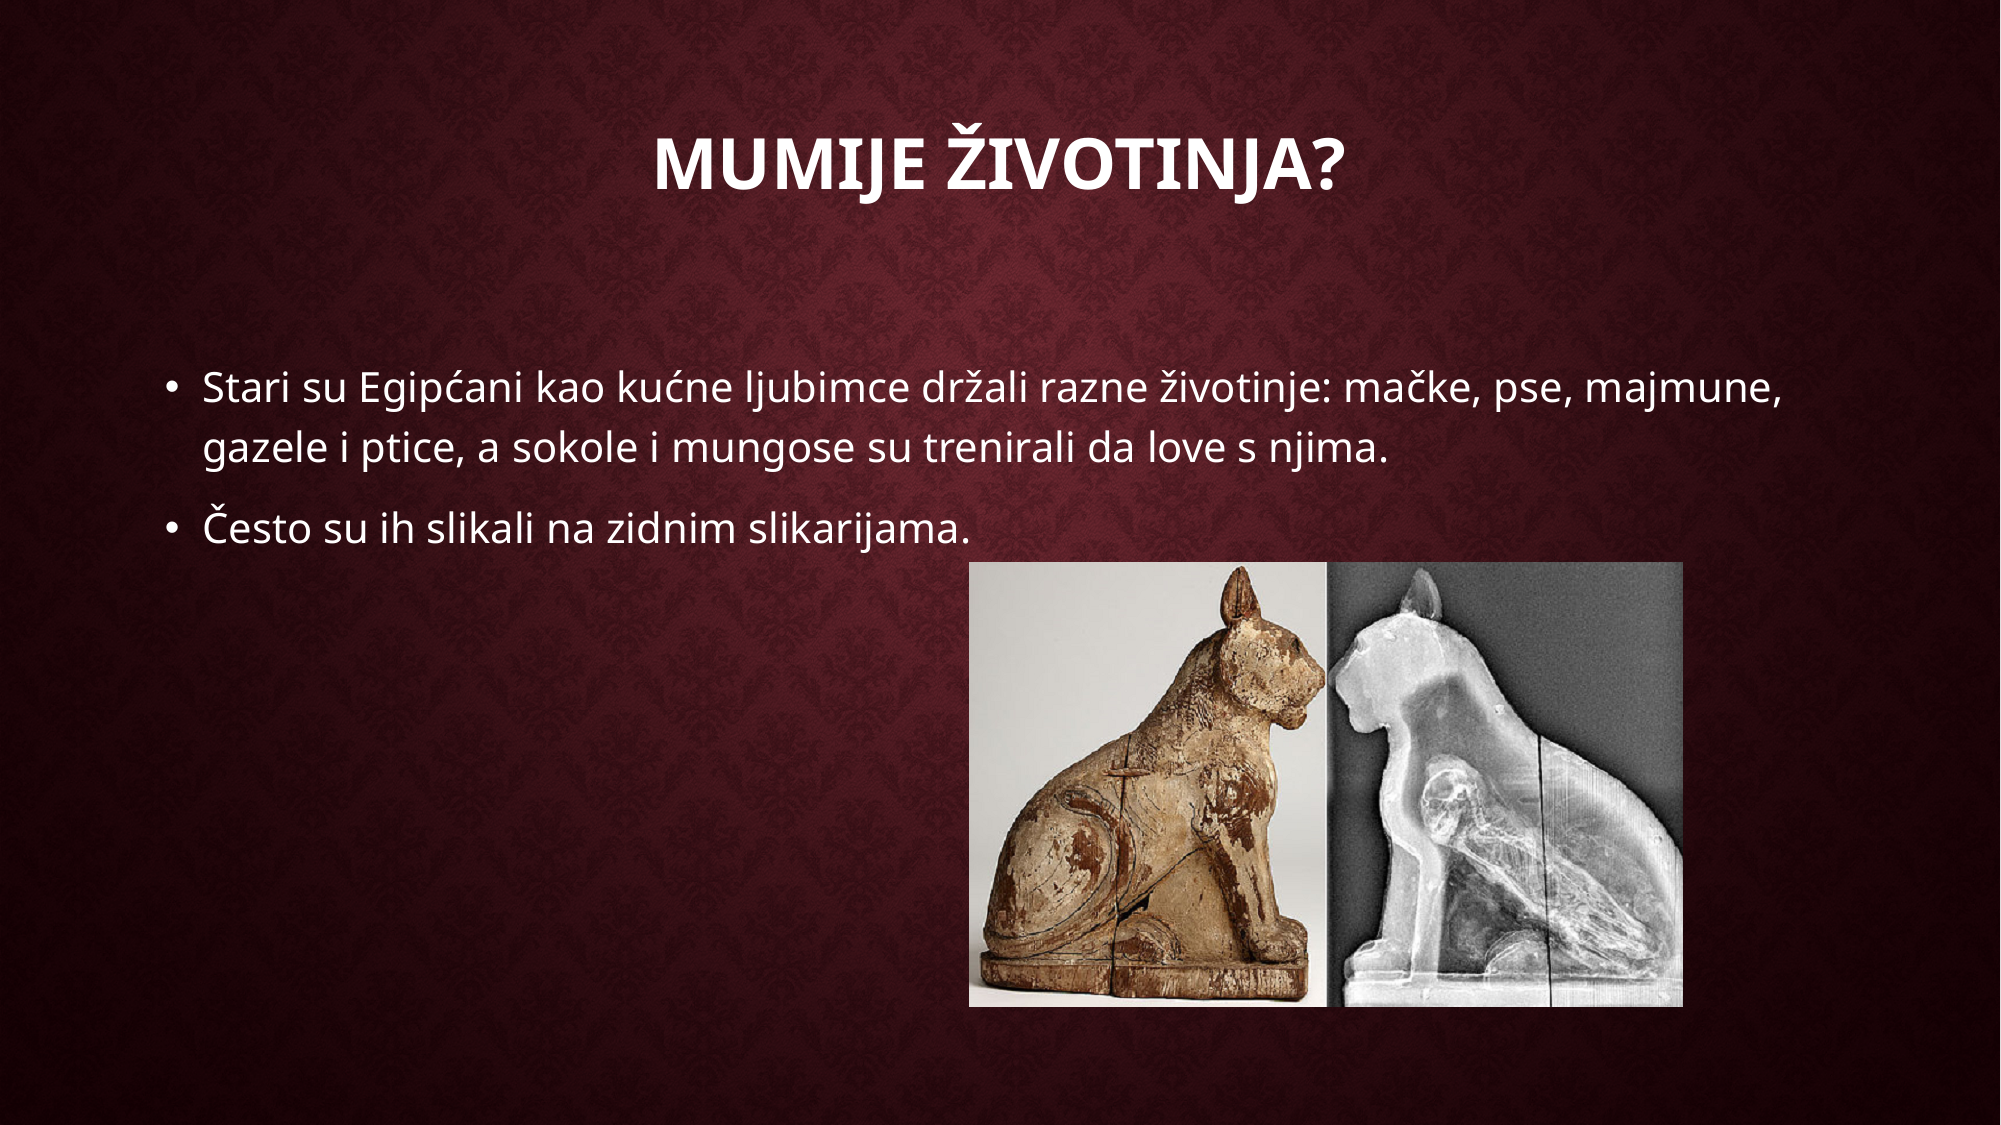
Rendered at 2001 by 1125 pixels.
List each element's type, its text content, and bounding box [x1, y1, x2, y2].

title Mumije životinja? [149, 99, 1849, 318]
picture [969, 561, 1684, 1007]
list Stari su Egipćani kao kućne ljubimce držali razne životinje: mačke, pse, majmune, gazele i ptice, a sokole i mungose su trenirali da love s njima. Često su ih slikali na zidnim slikarijama. [149, 343, 1849, 950]
